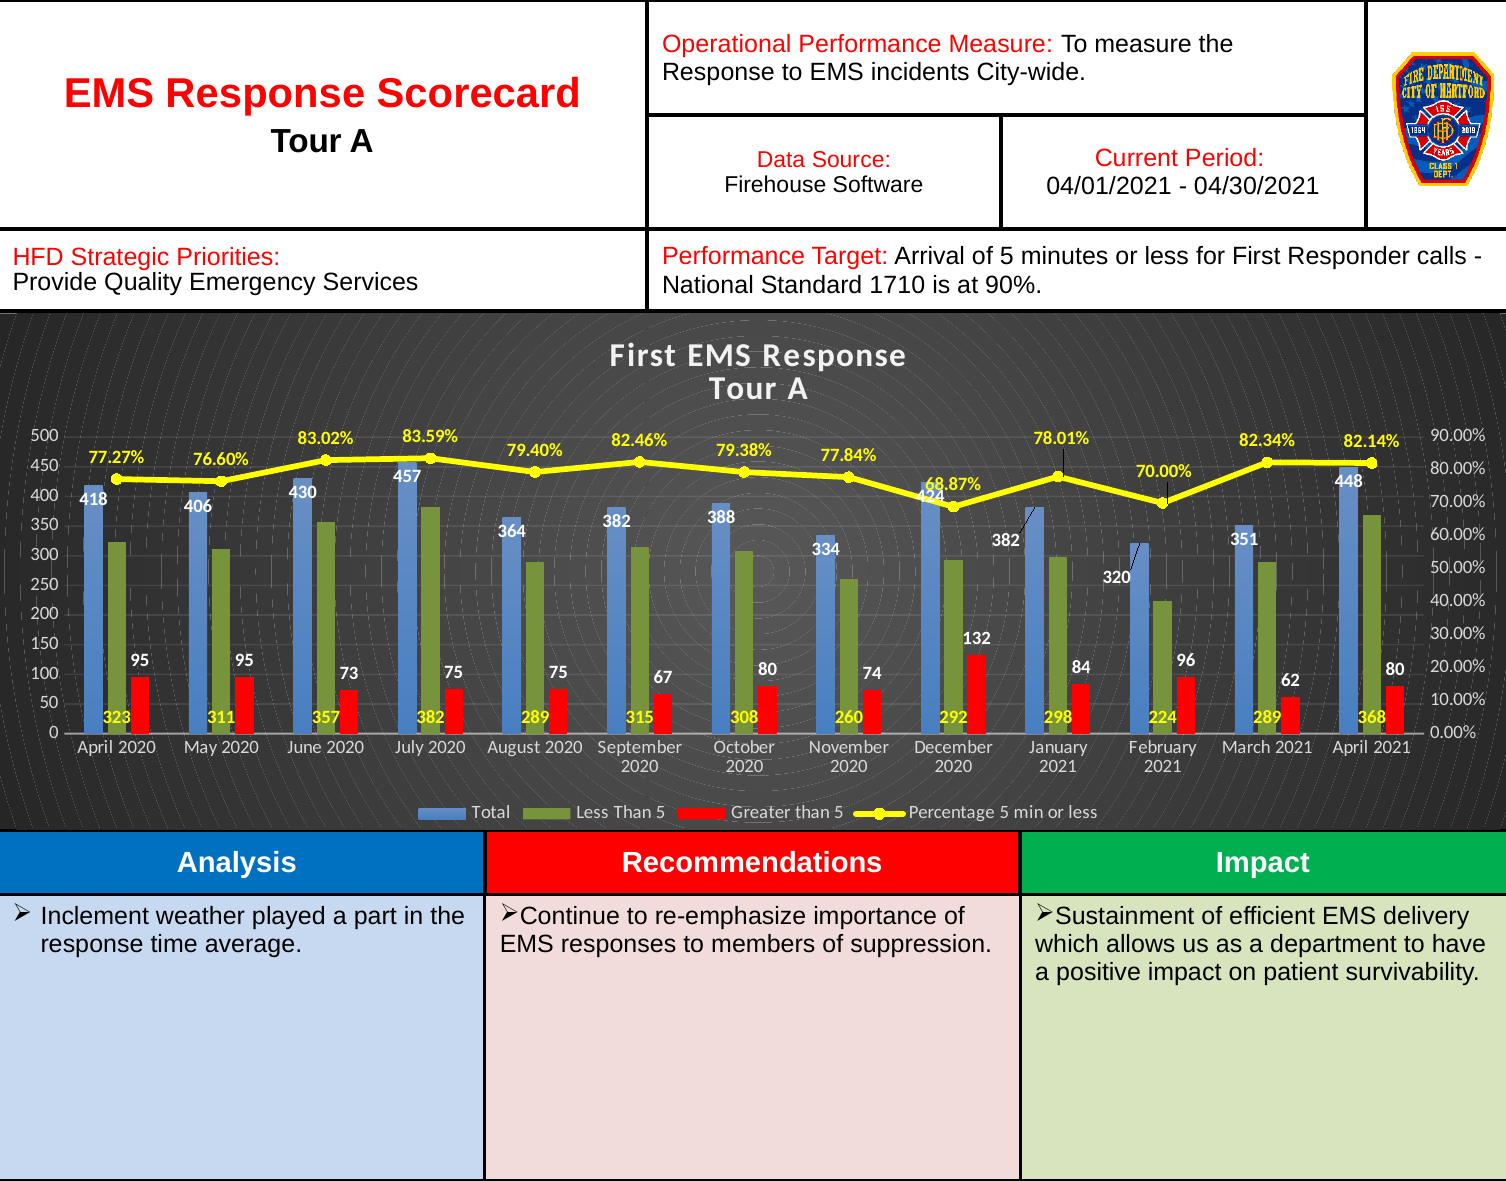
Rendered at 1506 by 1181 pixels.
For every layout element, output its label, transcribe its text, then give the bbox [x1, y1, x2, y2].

table_header Operational Performance Measure: To measure the Response to EMS incidents City-wide. [649, 2, 1364, 113]
table_header EMS Response Scorecard Tour A [0, 2, 645, 227]
table_cell Continue to re-emphasize importance of EMS responses to members of suppression. [486, 896, 1019, 1179]
table_cell Current Period: 04/01/2021 - 04/30/2021 [1003, 117, 1364, 227]
table_cell Inclement weather played a part in the response time average. [0, 896, 483, 1179]
chart [0, 313, 1506, 830]
table_cell Impact [1022, 837, 1506, 893]
table_cell Sustainment of efficient EMS delivery which allows us as a department to have a positive impact on patient survivability. [1022, 896, 1506, 1179]
table_cell Recommendations [487, 837, 1018, 893]
table_cell Performance Target: Arrival of 5 minutes or less for First Responder calls - National Standard 1710 is at 90%. [649, 231, 1506, 309]
table_cell Analysis [0, 836, 483, 893]
table_header [1368, 2, 1506, 227]
table_cell HFD Strategic Priorities: Provide Quality Emergency Services [0, 231, 645, 309]
picture [1392, 52, 1494, 186]
table_cell Data Source: Firehouse Software [649, 117, 999, 227]
